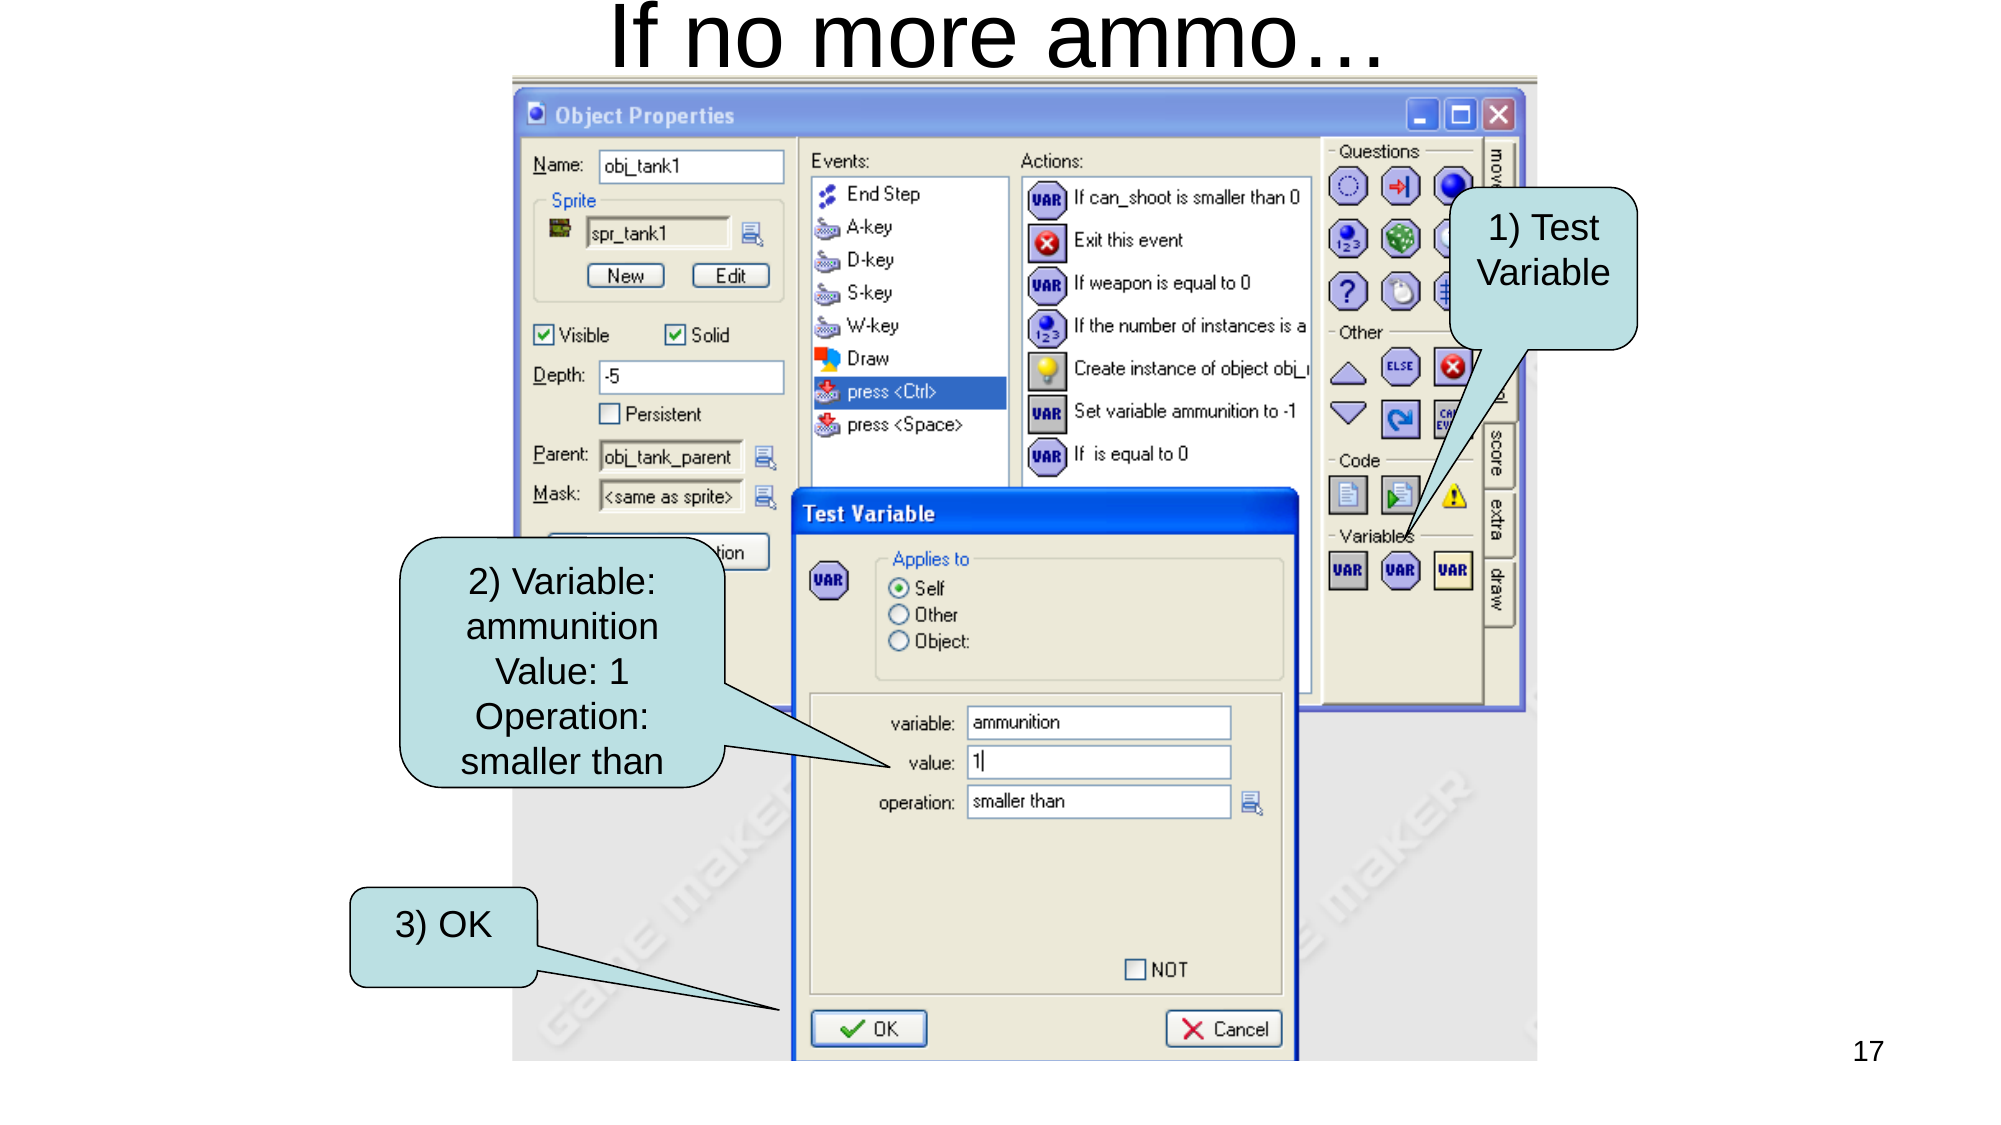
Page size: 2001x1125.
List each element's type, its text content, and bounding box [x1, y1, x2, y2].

text_box 1) Test Variable [1541, 187, 1638, 350]
picture [512, 74, 1538, 1061]
text_box 2) Variable: ammunition Value: 1 Operation: smaller than [399, 537, 507, 788]
title If no more ammo… [324, 0, 1675, 125]
text_box 3) OK [350, 887, 507, 988]
slide_number 17 [1433, 1024, 1900, 1103]
